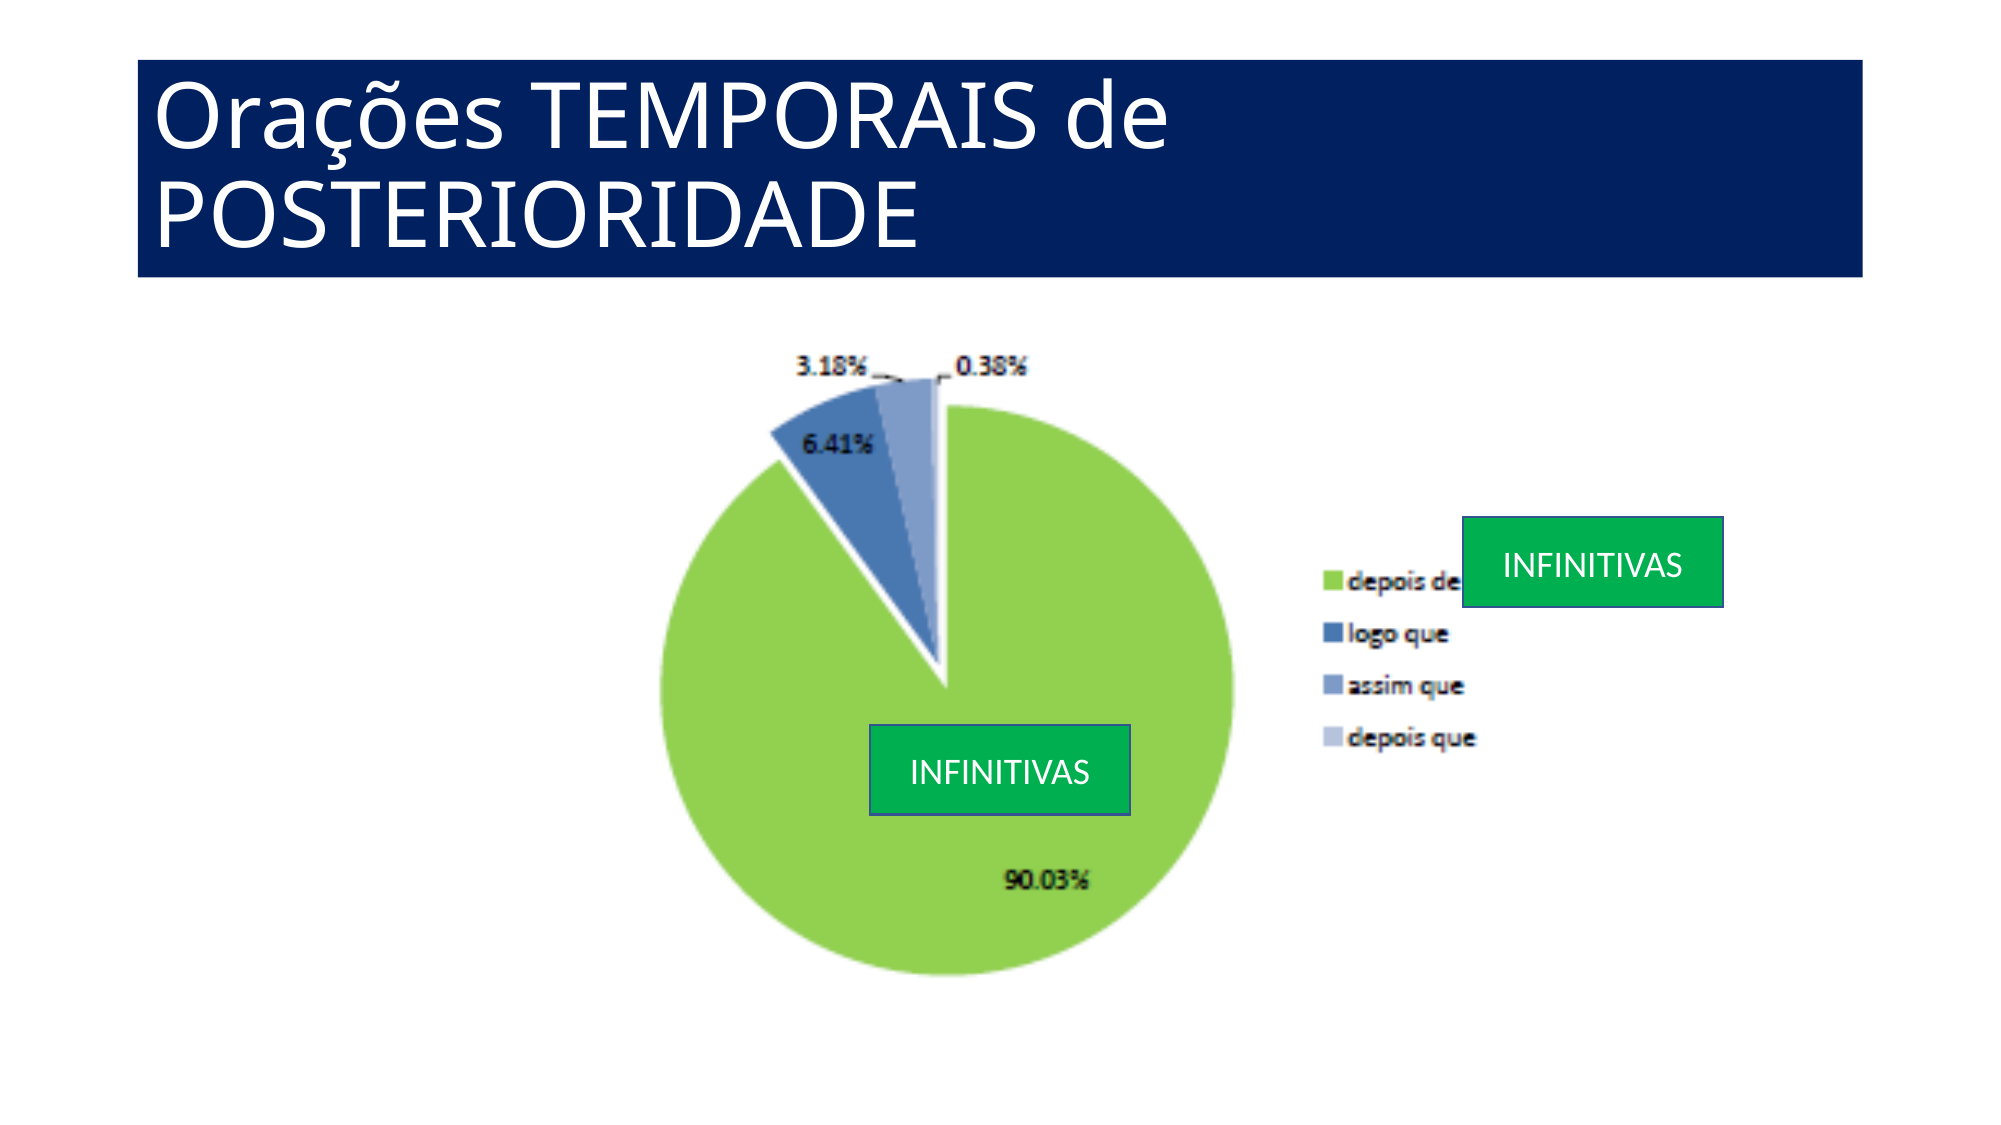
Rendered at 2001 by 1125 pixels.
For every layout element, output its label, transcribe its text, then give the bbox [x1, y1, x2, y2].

picture [468, 331, 1593, 985]
text_box INFINITIVAS [1593, 516, 1724, 608]
title Orações TEMPORAIS de POSTERIORIDADE [137, 59, 1863, 278]
